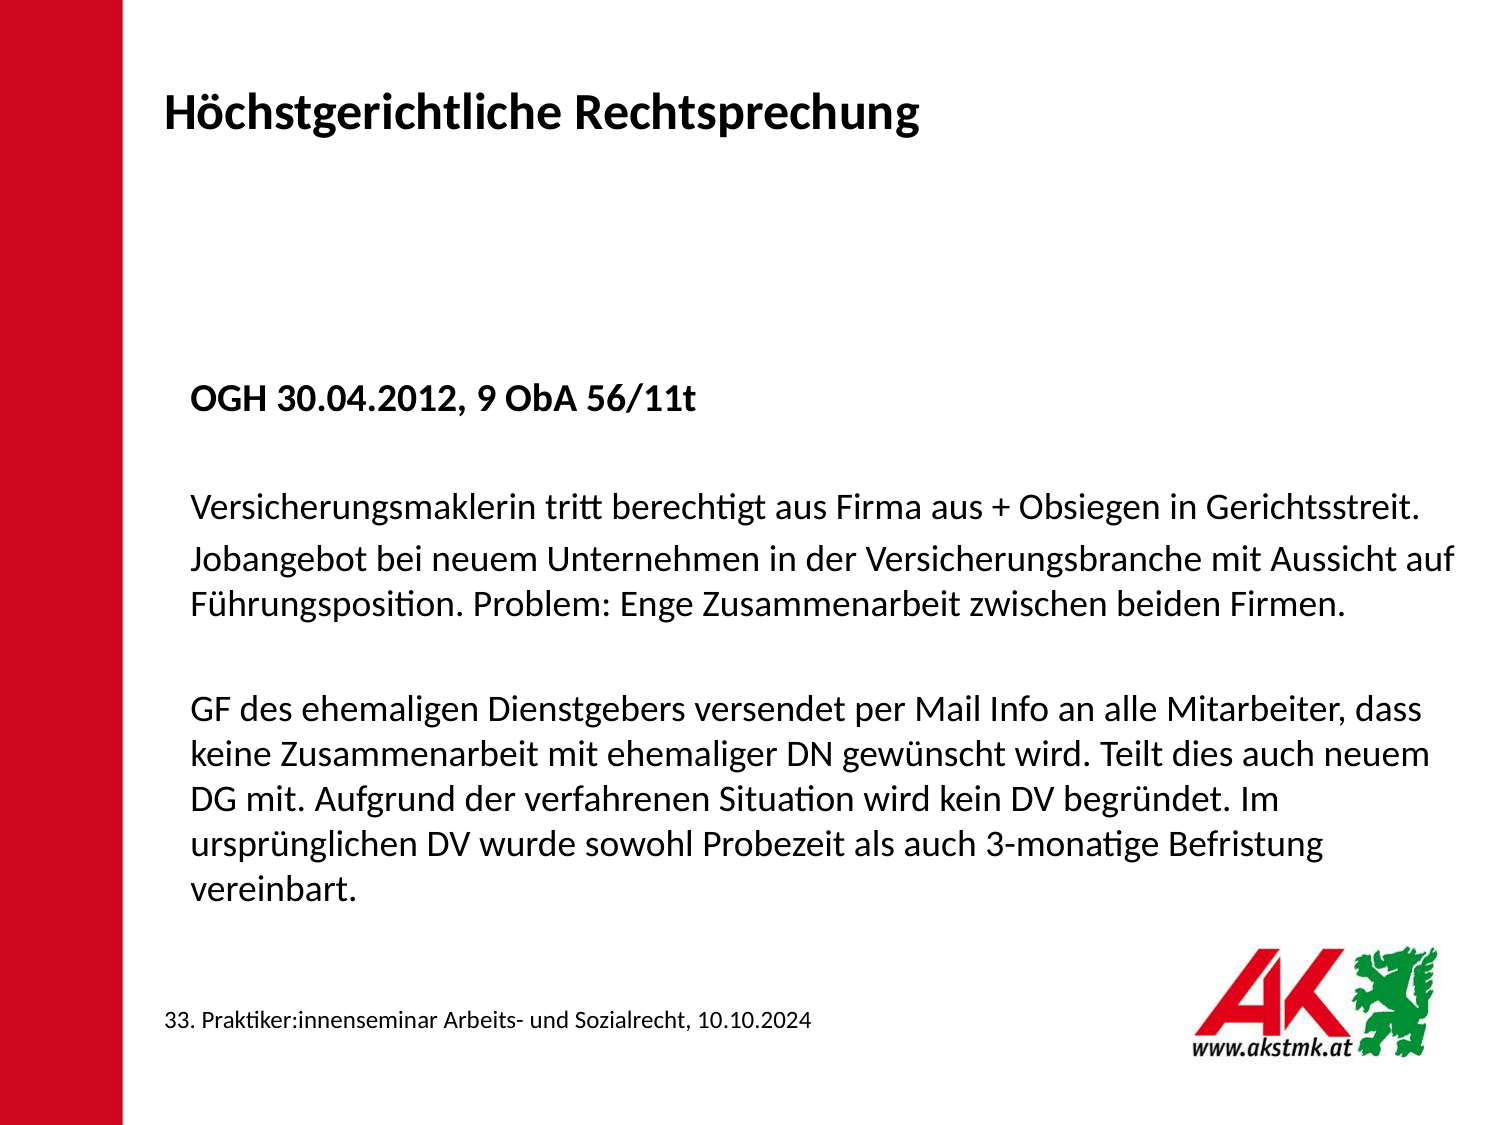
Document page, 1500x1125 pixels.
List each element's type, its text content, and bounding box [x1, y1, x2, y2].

text_box Höchstgerichtliche Rechtsprechung [149, 70, 1374, 148]
list OGH 30.04.2012, 9 ObA 56/11t Versicherungsmaklerin tritt berechtigt aus Firma aus + Obsiegen in Gerichtsstreit. Jobangebot bei neuem Unternehmen in der Versicherungsbranche mit Aussicht auf Führungsposition. Problem: Enge Zusammenarbeit zwischen beiden Firmen. GF des ehemaligen Dienstgebers versendet per Mail Info an alle Mitarbeiter, dass keine Zusammenarbeit mit ehemaliger DN gewünscht wird. Teilt dies auch neuem DG mit. Aufgrund der verfahrenen Situation wird kein DV begründet. Im ursprünglichen DV wurde sowohl Probezeit als auch 3-monatige Befristung vereinbart. [175, 364, 1476, 970]
slide_number 11 [1374, 1042, 1425, 1103]
picture [0, 0, 1500, 1125]
text_box 33. Praktiker:innenseminar Arbeits- und Sozialrecht, 10.10.2024 [149, 996, 1374, 1104]
